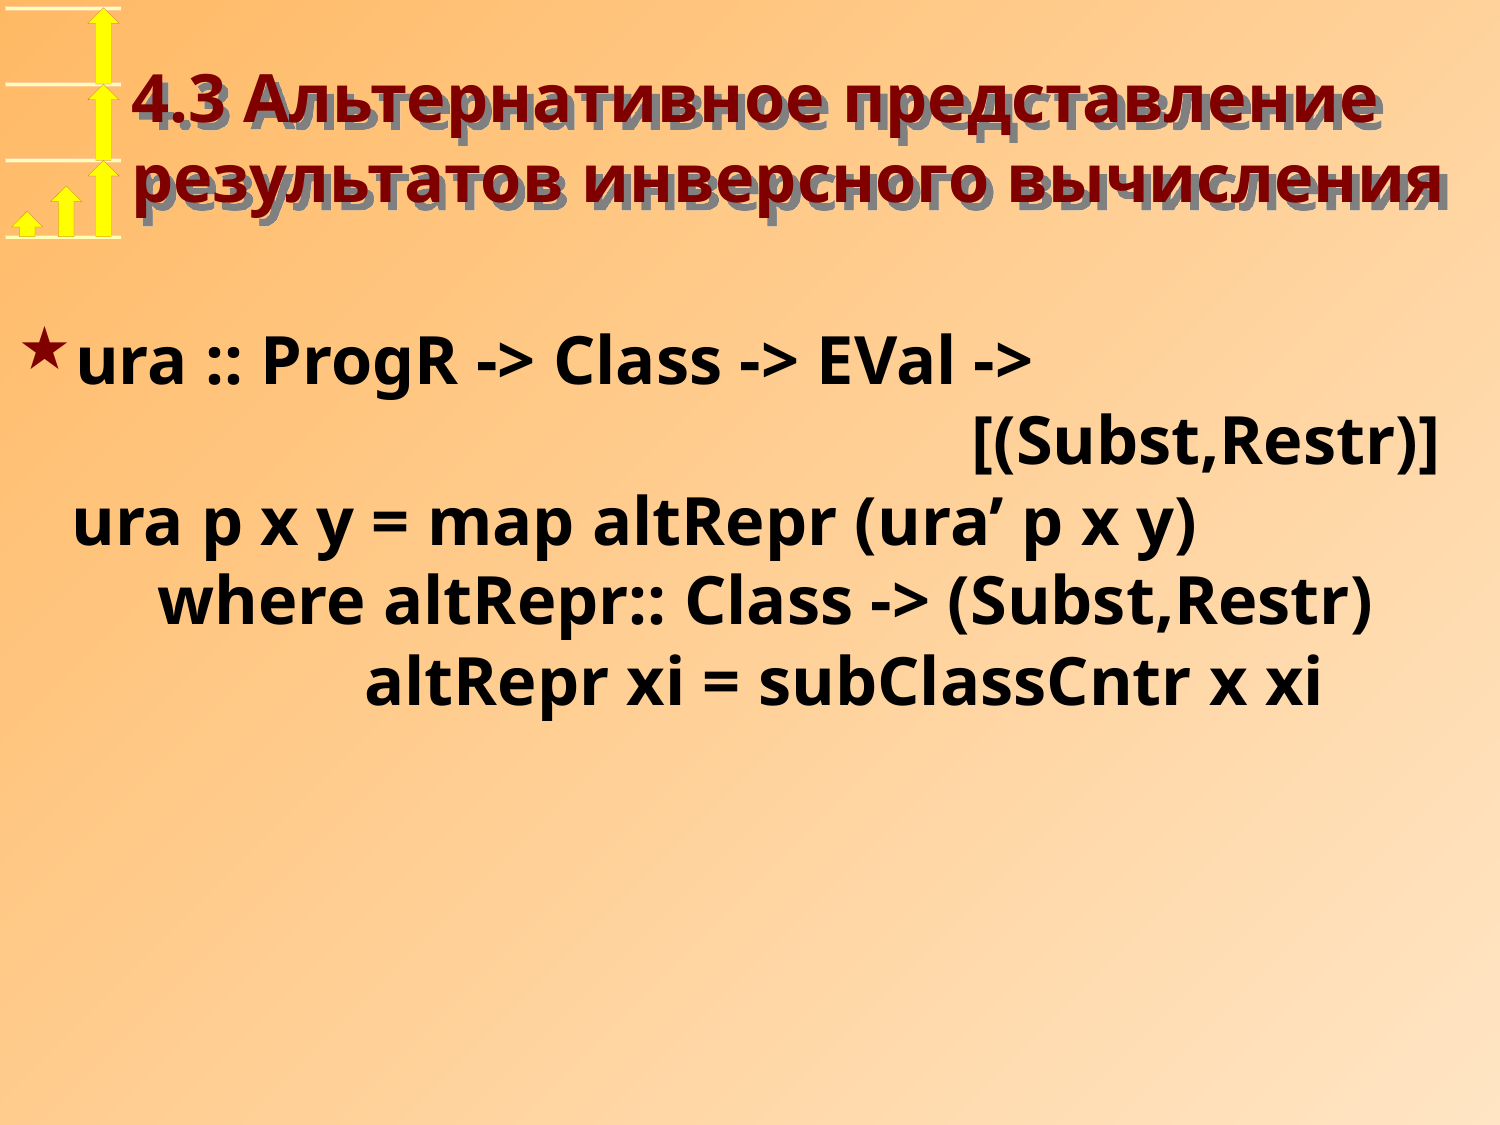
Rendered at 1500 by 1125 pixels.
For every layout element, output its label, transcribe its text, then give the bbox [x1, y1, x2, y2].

title 4.3 Альтернативное представление результатов инверсного вычисления [115, 42, 1500, 231]
list ura :: ProgR -> Class -> EVal -> [(Subst,Restr)] ura p x y = map altRepr (ura’ p x y) where altRepr:: Class -> (Subst,Restr) altRepr xi = subClassCntr x xi [0, 310, 1500, 1125]
